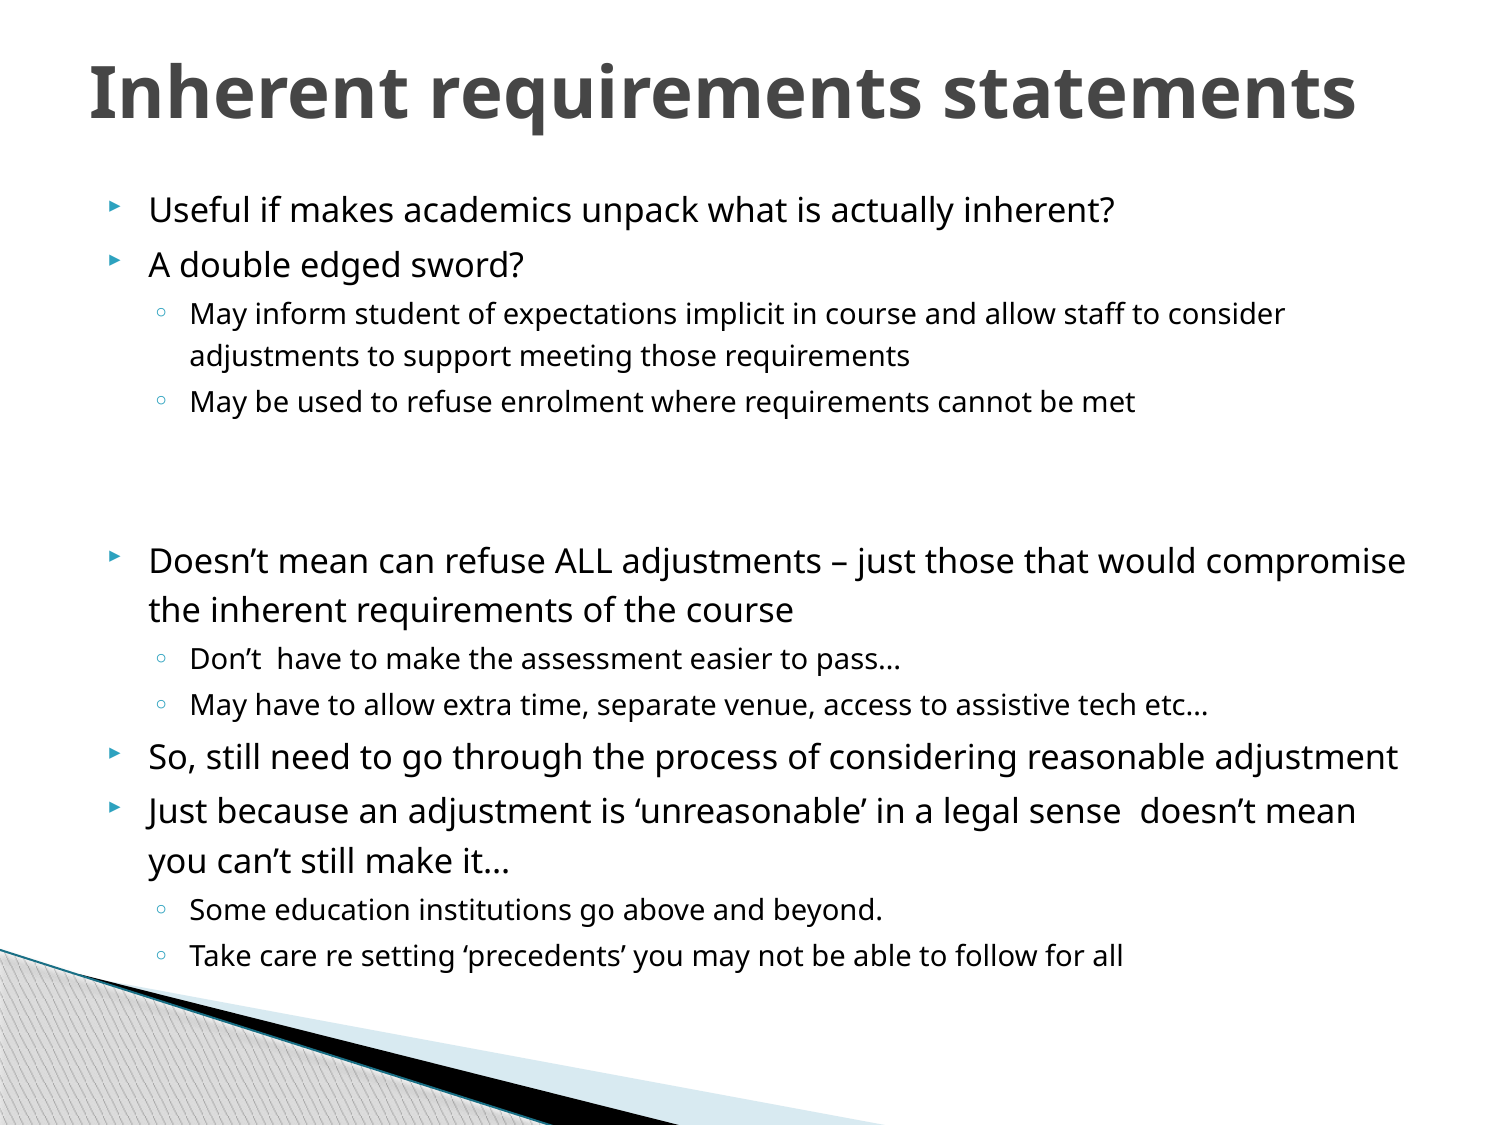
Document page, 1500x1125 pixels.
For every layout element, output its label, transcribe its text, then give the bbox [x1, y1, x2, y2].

list Useful if makes academics unpack what is actually inherent? A double edged sword? May inform student of expectations implicit in course and allow staff to consider adjustments to support meeting those requirements May be used to refuse enrolment where requirements cannot be met Doesn’t mean can refuse ALL adjustments – just those that would compromise the inherent requirements of the course Don’t have to make the assessment easier to pass… May have to allow extra time, separate venue, access to assistive tech etc… So, still need to go through the process of considering reasonable adjustment Just because an adjustment is ‘unreasonable’ in a legal sense doesn’t mean you can’t still make it… Some education institutions go above and beyond. Take care re setting ‘precedents’ you may not be able to follow for all [75, 172, 1425, 1024]
title Inherent requirements statements [75, 7, 1425, 172]
